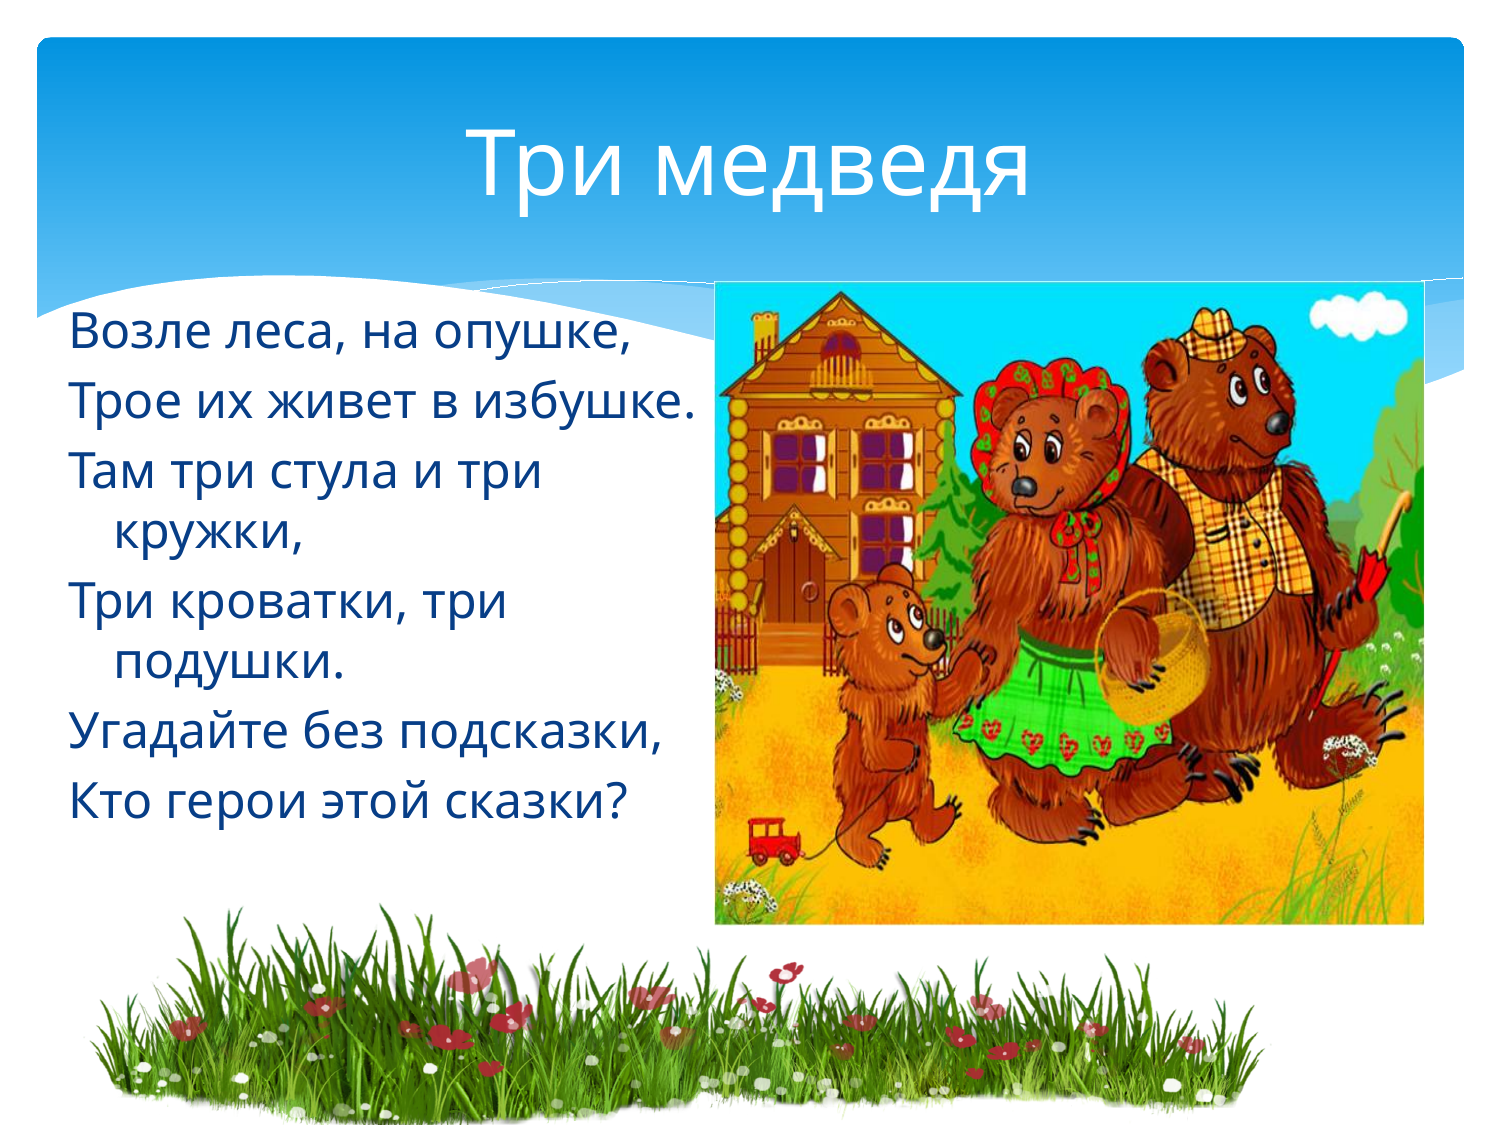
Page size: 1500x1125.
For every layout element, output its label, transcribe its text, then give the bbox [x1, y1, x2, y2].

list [714, 280, 1426, 926]
list Возле леса, на опушке, Трое их живет в избушке. Там три стула и три кружки, Три кроватки, три подушки. Угадайте без подсказки, Кто герои этой сказки? [53, 290, 708, 876]
picture [52, 878, 1280, 1125]
title Три медведя [75, 55, 1425, 261]
